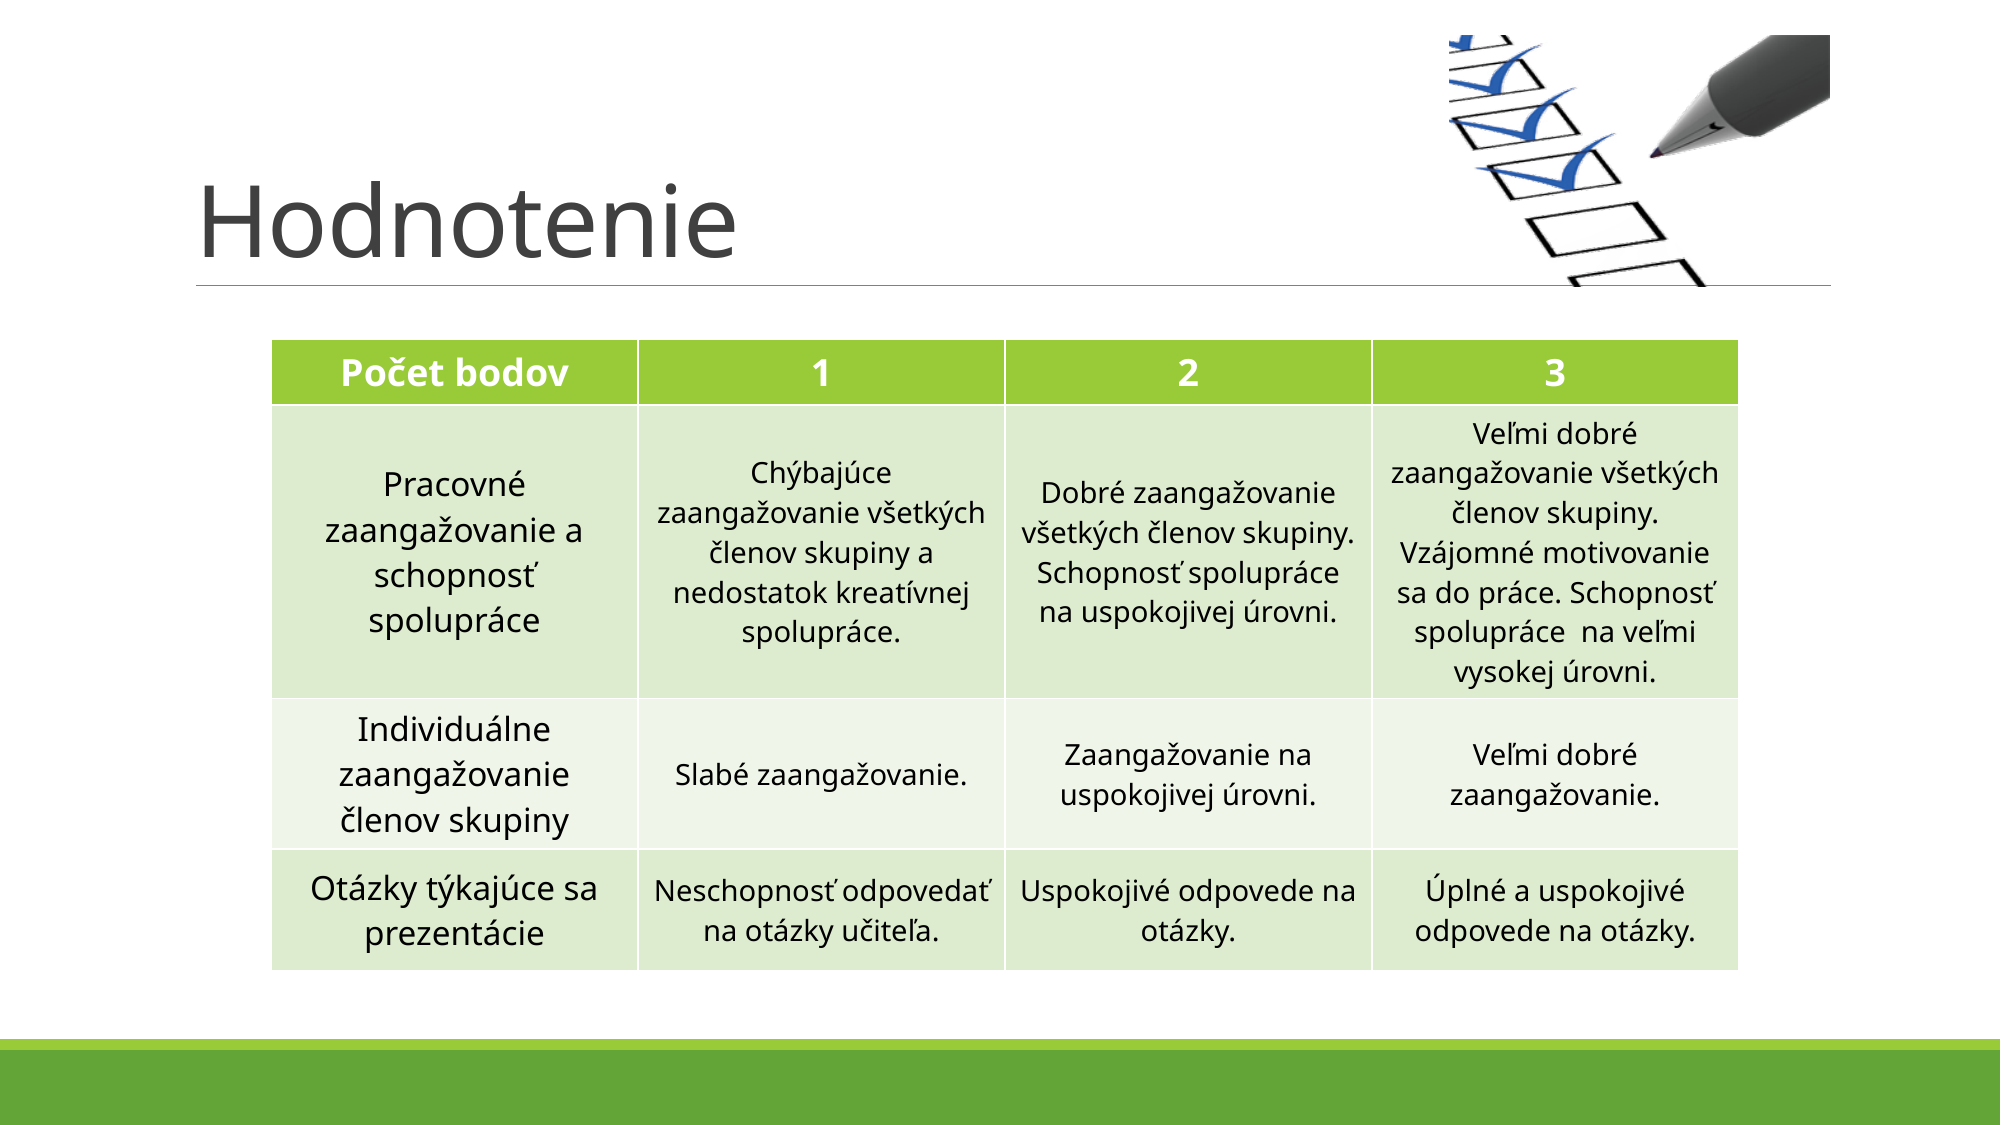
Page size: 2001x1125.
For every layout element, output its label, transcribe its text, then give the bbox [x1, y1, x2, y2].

picture [1448, 35, 1831, 288]
table_cell Individuálne zaangažovanie členov skupiny [272, 699, 637, 848]
table_cell Neschopnosť odpovedať na otázky učiteľa. [639, 850, 1004, 970]
table_header 2 [1006, 340, 1371, 404]
table_header Počet bodov [272, 340, 637, 404]
table_cell Pracovné zaangažovanie a schopnosť spolupráce [272, 406, 637, 698]
table_cell Uspokojivé odpovede na otázky. [1006, 850, 1371, 970]
table_cell Slabé zaangažovanie. [639, 699, 1004, 848]
table_cell Úplné a uspokojivé odpovede na otázky. [1373, 850, 1738, 970]
table_header 1 [639, 340, 1004, 404]
table_cell Zaangažovanie na uspokojivej úrovni. [1006, 699, 1371, 848]
table_cell Veľmi dobré zaangažovanie všetkých členov skupiny. Vzájomné motivovanie sa do práce. Schopnosť spolupráce na veľmi vysokej úrovni. [1373, 406, 1738, 698]
table_header 3 [1373, 340, 1738, 404]
title Hodnotenie [180, 47, 1446, 285]
table_cell Chýbajúce zaangažovanie všetkých členov skupiny a nedostatok kreatívnej spolupráce. [639, 406, 1004, 698]
table_cell Dobré zaangažovanie všetkých členov skupiny. Schopnosť spolupráce na uspokojivej úrovni. [1006, 406, 1371, 698]
table_cell Veľmi dobré zaangažovanie. [1373, 699, 1738, 848]
table_cell Otázky týkajúce sa prezentácie [272, 850, 637, 970]
